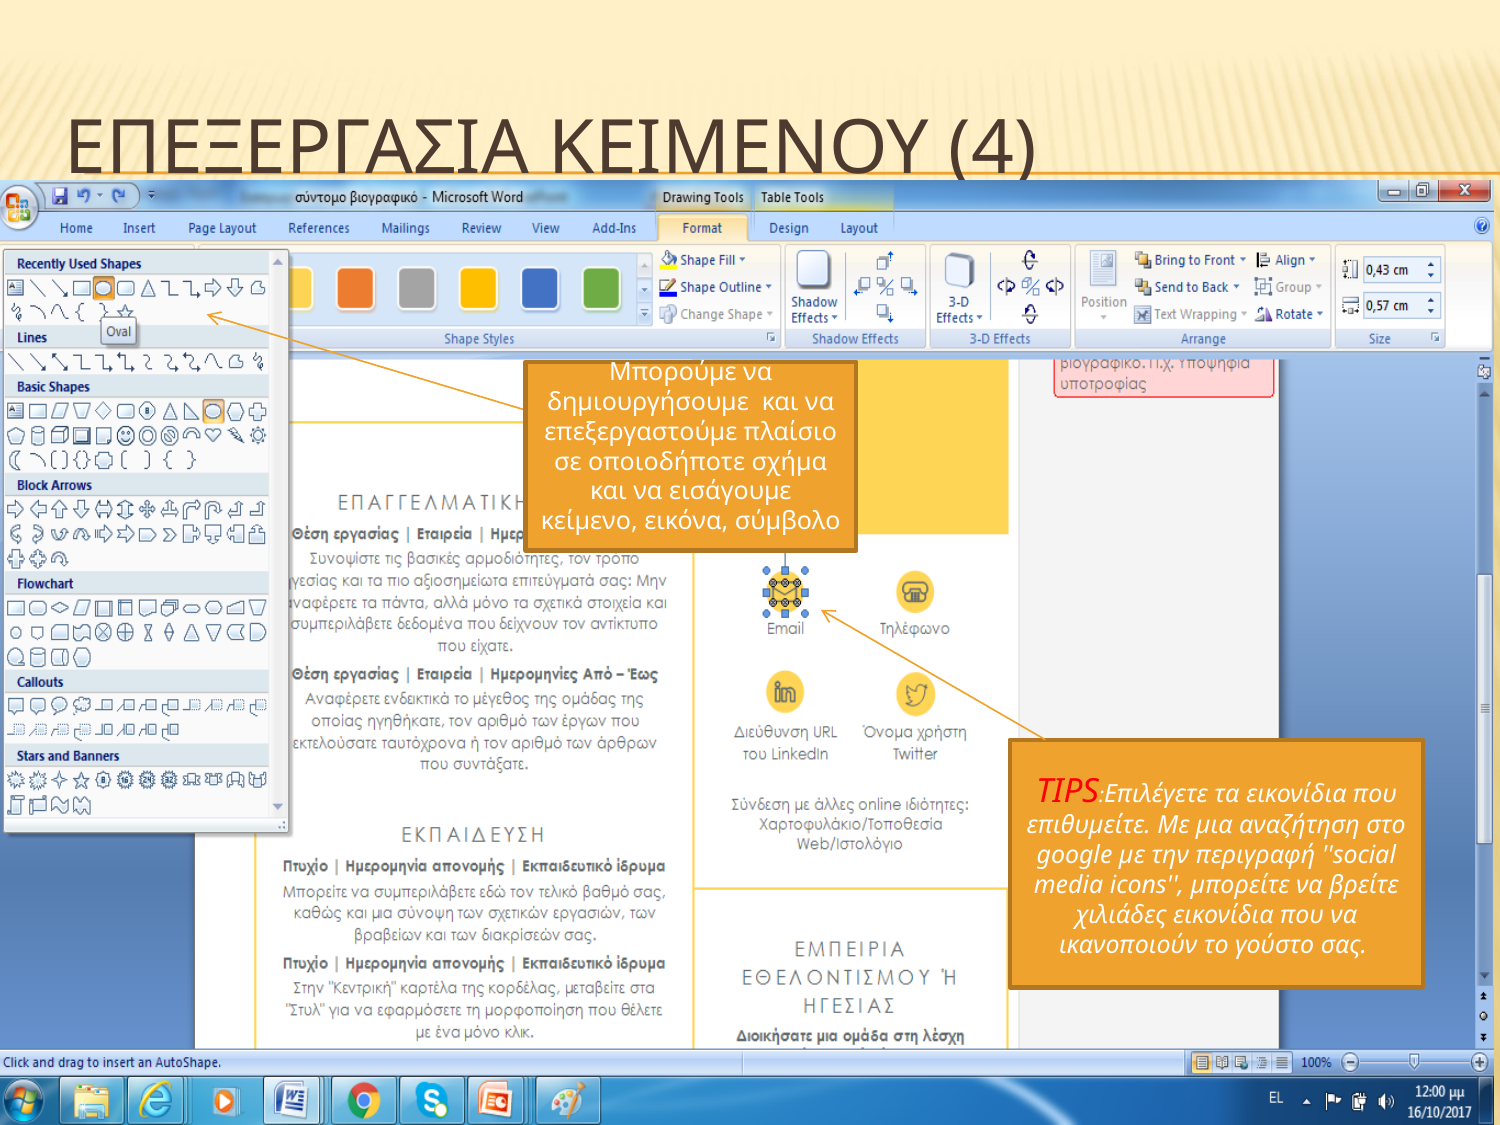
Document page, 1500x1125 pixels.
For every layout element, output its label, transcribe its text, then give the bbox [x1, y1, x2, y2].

title Επεξεργασια κειμενου (4) [50, 75, 1475, 178]
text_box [820, 609, 1046, 740]
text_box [206, 314, 562, 421]
picture [0, 180, 1495, 1125]
